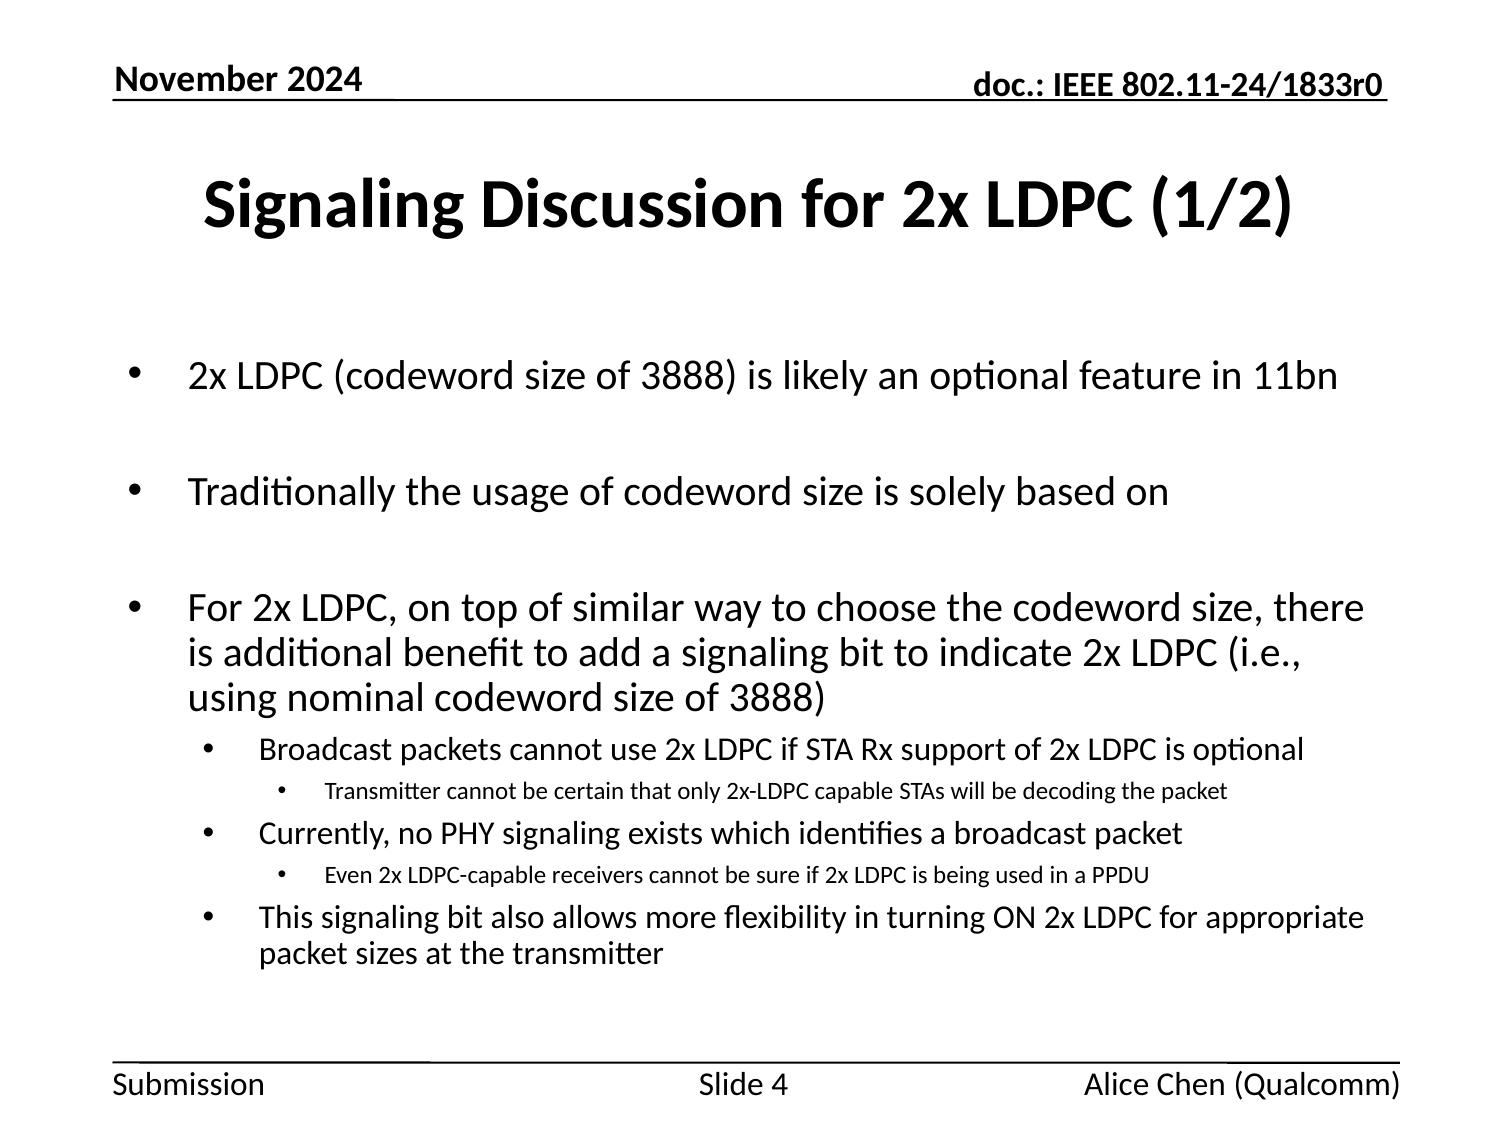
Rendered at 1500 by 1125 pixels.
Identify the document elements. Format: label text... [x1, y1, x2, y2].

footer Alice Chen (Qualcomm) [782, 1061, 1402, 1101]
title Signaling Discussion for 2x LDPC (1/2) [112, 112, 1388, 288]
slide_number Slide 4 [687, 1061, 800, 1123]
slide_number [114, 54, 423, 100]
